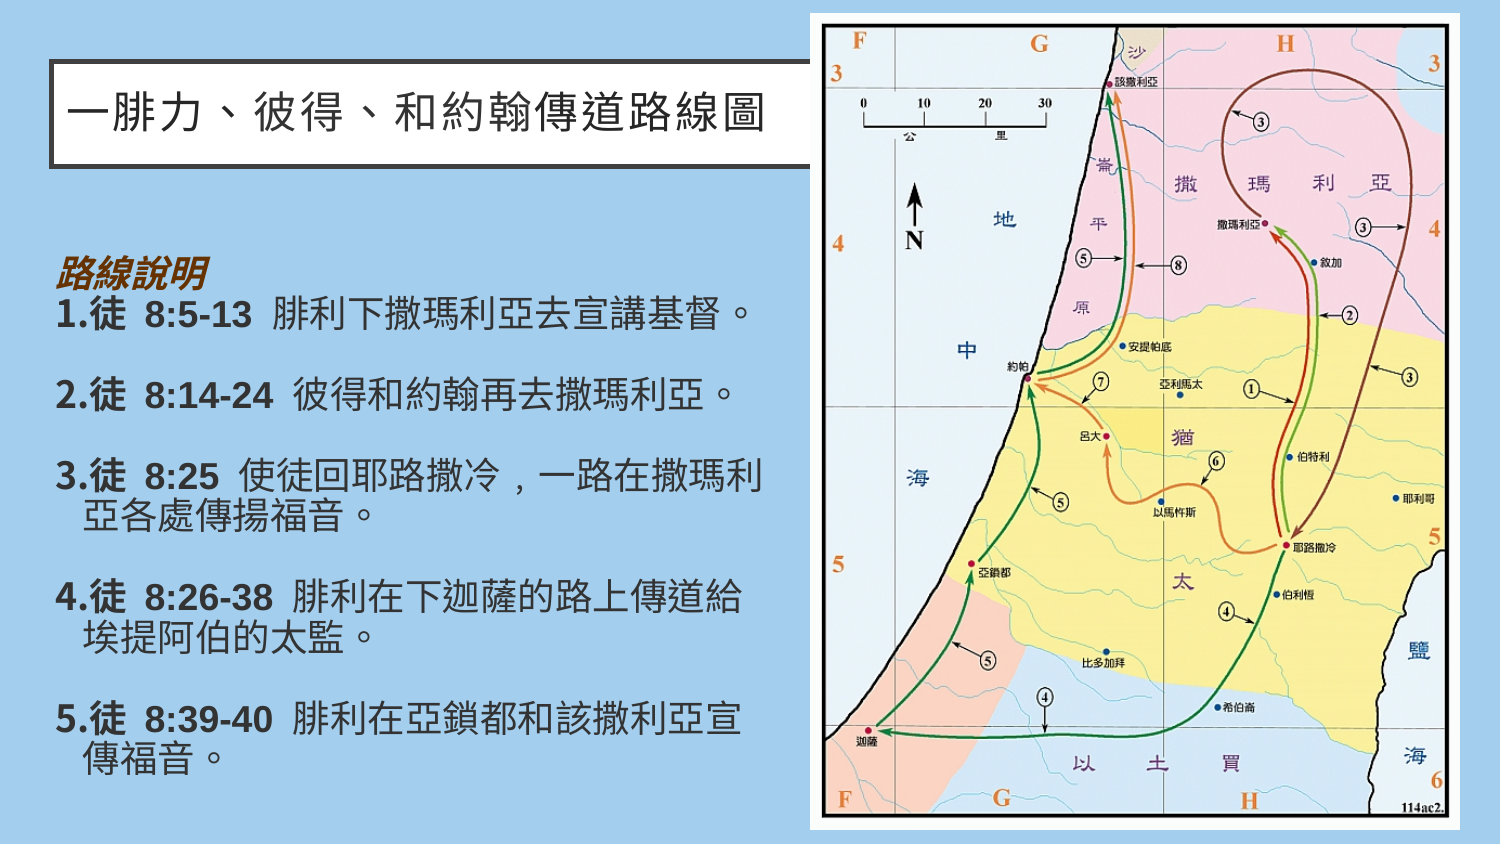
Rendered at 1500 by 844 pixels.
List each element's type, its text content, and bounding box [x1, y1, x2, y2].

title 一腓力、彼得、和約翰傳道路線圖 [49, 59, 809, 169]
text_box 路線說明 徒 8:5-13 腓利下撒瑪利亞去宣講基督。 徒 8:14-24 彼得和約翰再去撒瑪利亞。 徒 8:25 使徒回耶路撒冷﹐一路在撒瑪利亞各處傳揚福音。 徒 8:26-38 腓利在下迦薩的路上傳道給埃提阿伯的太監。 徒 8:39-40 腓利在亞鎖都和該撒利亞宣傳福音。 [40, 242, 791, 788]
picture [809, 13, 1460, 830]
